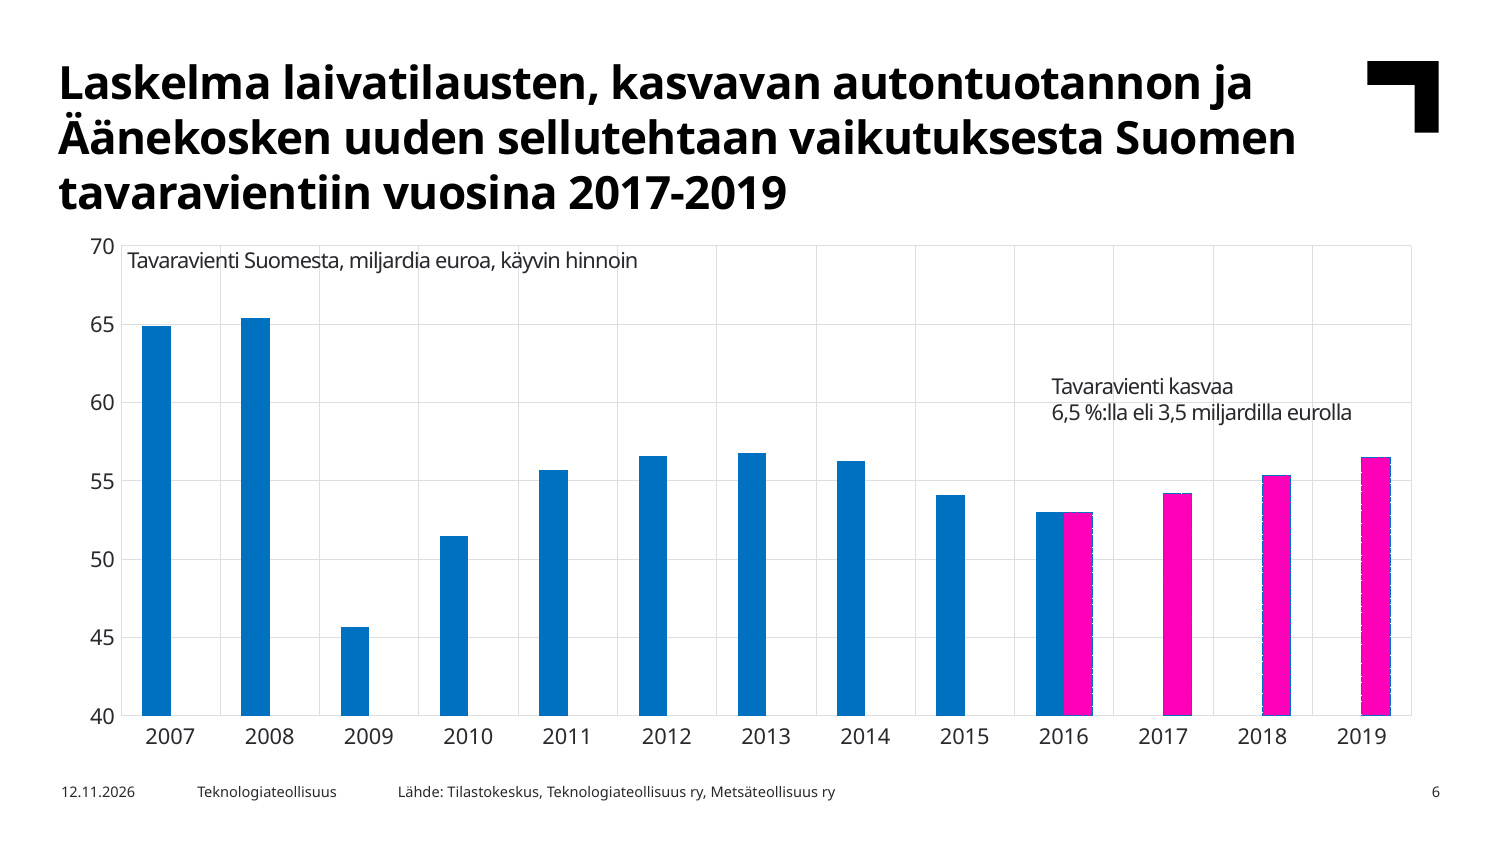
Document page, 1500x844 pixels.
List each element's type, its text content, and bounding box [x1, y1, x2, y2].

list Lähde: Tilastokeskus, Teknologiateollisuus ry, Metsäteollisuus ry [382, 775, 895, 803]
footer Teknologiateollisuus [182, 775, 382, 803]
slide_number 6 [1313, 775, 1456, 803]
list Laskelma laivatilausten, kasvavan autontuotannon ja Äänekosken uuden sellutehtaan vaikutuksesta Suomen tavaravientiin vuosina 2017-2019 [41, 46, 1367, 153]
chart [62, 219, 1440, 763]
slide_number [46, 775, 182, 803]
